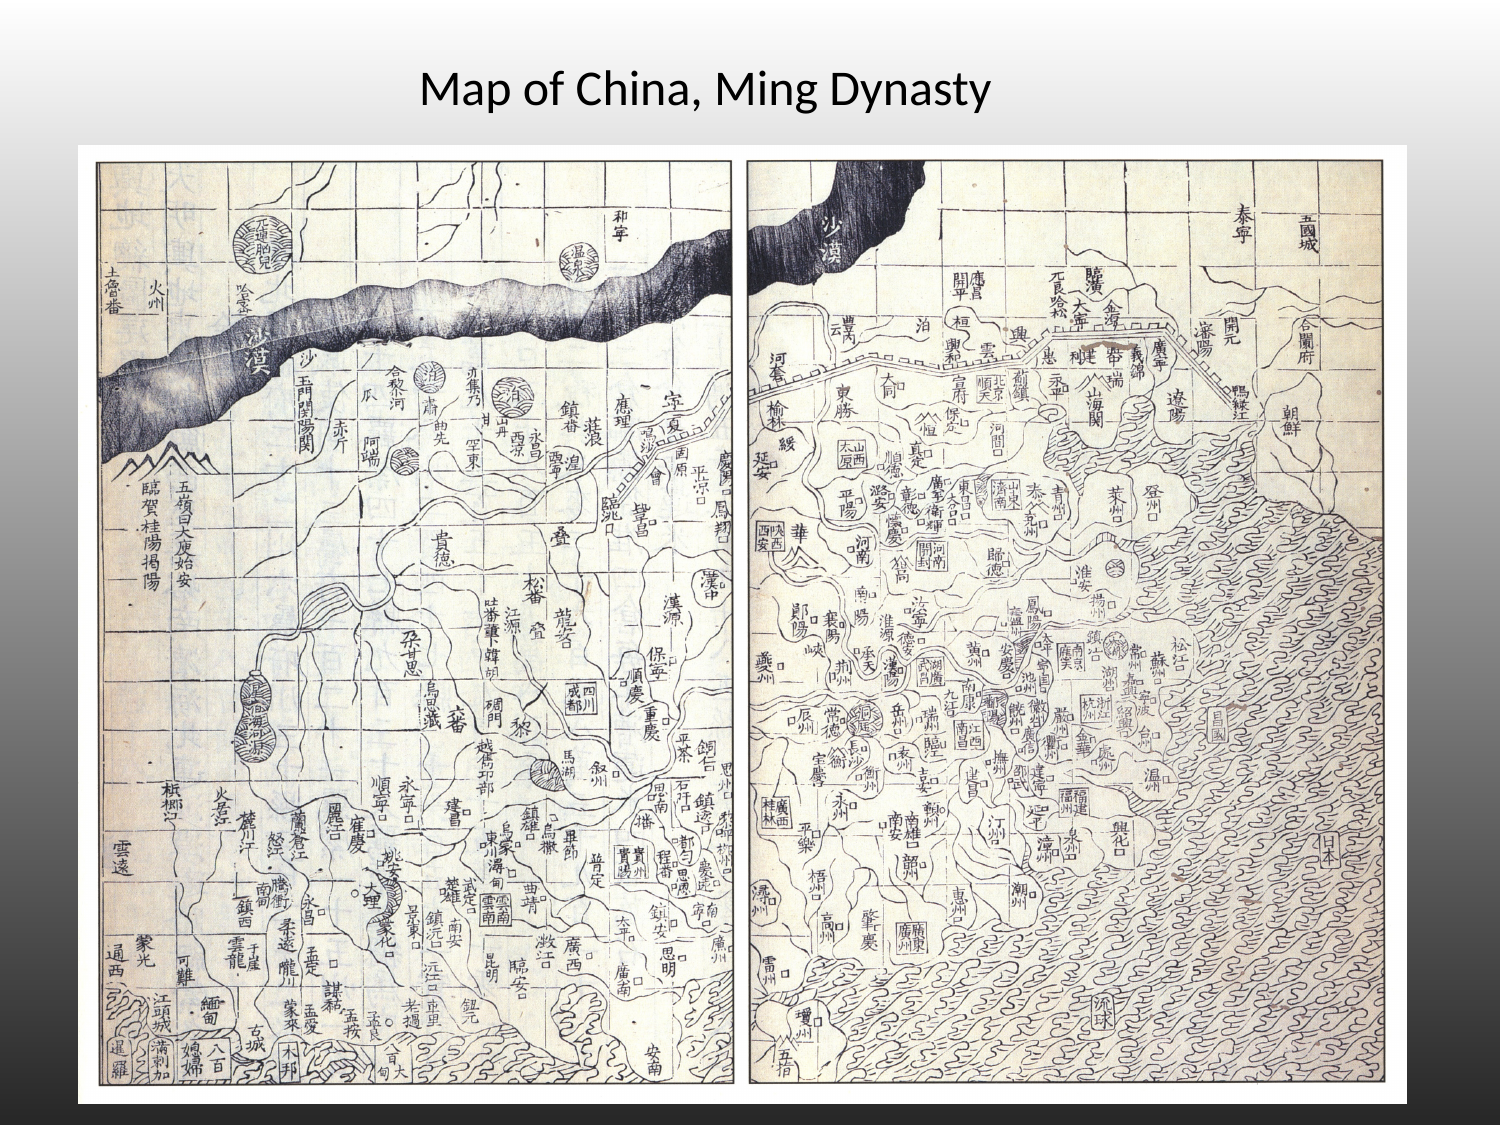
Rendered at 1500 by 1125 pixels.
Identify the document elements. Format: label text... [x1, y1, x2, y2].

picture [78, 145, 1408, 1104]
text_box Map of China, Ming Dynasty [222, 47, 1188, 123]
